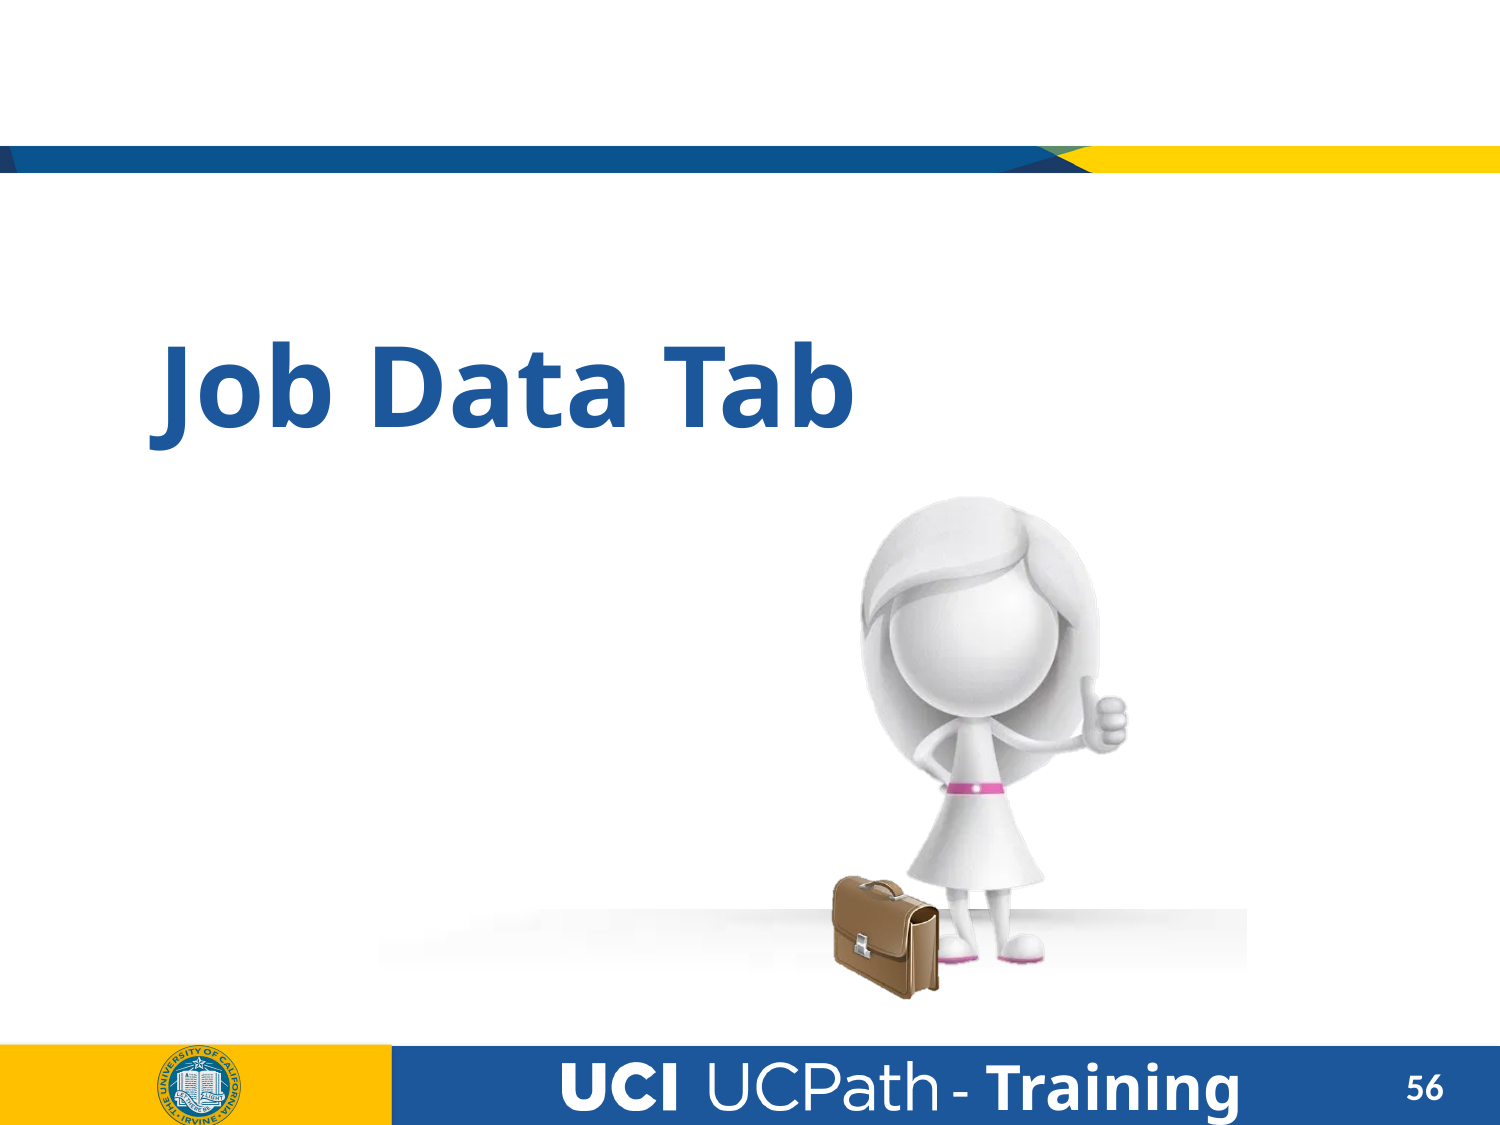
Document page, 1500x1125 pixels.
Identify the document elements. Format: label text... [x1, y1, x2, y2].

picture [562, 1061, 937, 1111]
title Job Data Tab [143, 143, 1279, 621]
picture [157, 1045, 241, 1125]
picture [378, 479, 1248, 1002]
picture [0, 120, 1500, 251]
